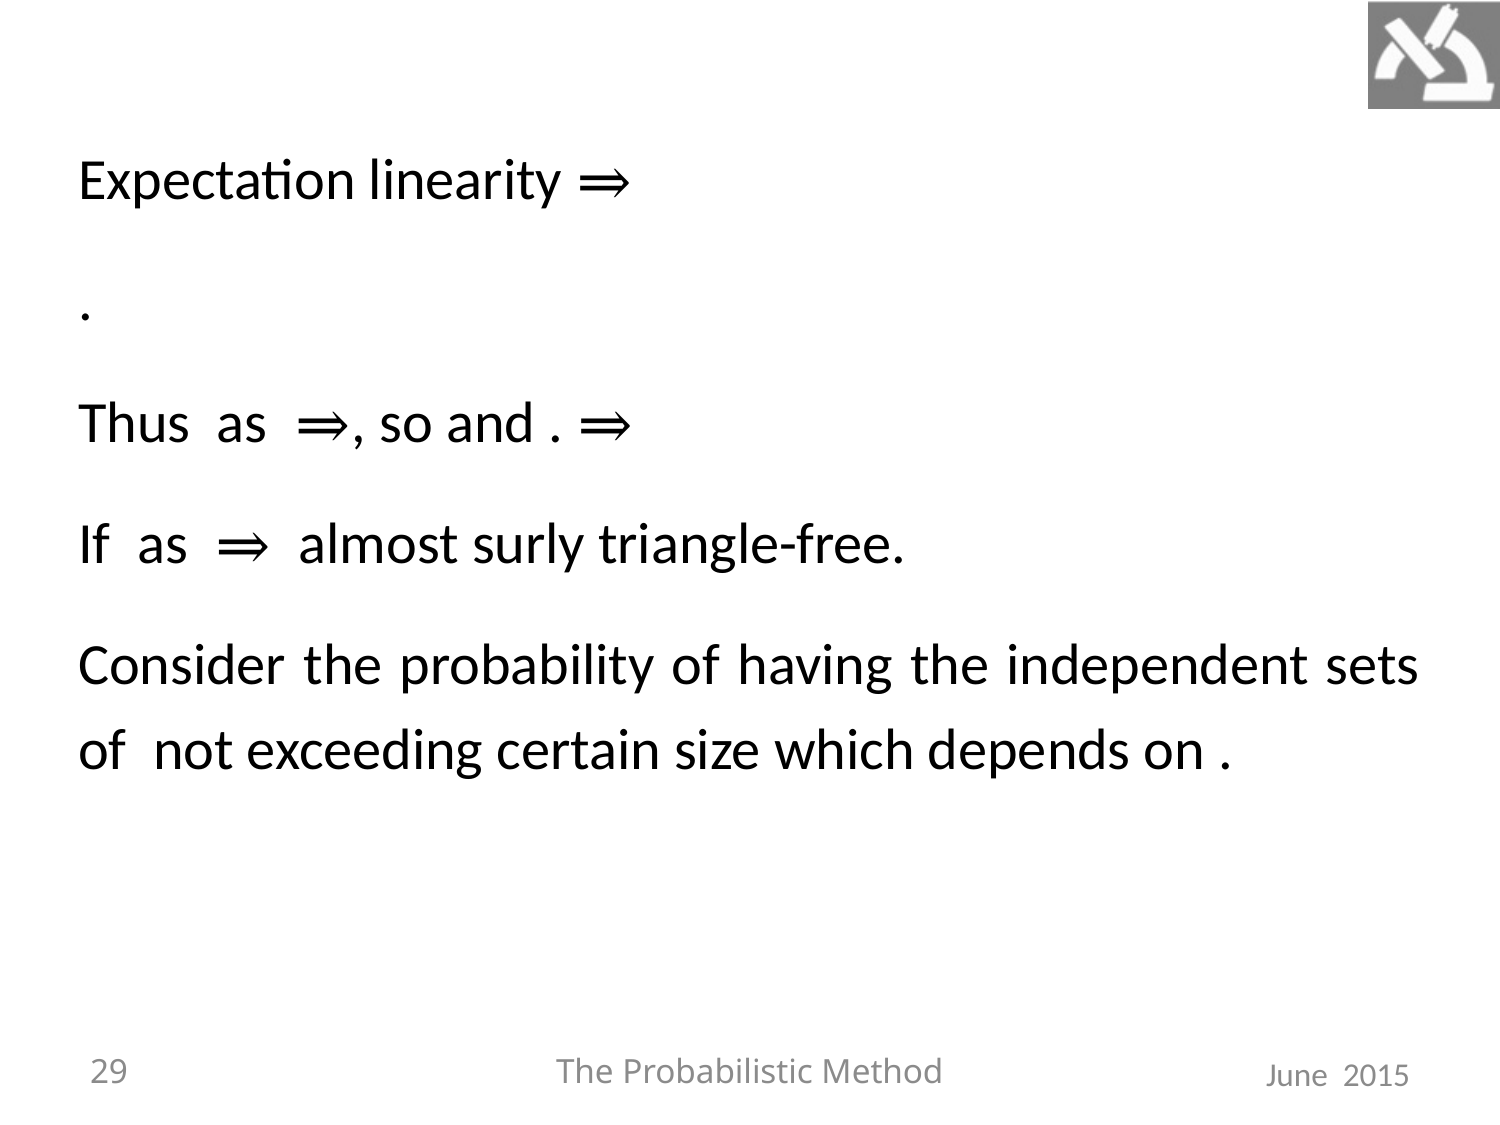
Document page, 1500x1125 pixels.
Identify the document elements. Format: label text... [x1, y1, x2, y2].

picture [1368, 1, 1500, 109]
slide_number 29 [75, 1042, 425, 1103]
footer The Probabilistic Method [512, 1042, 988, 1103]
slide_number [1074, 1042, 1425, 1103]
